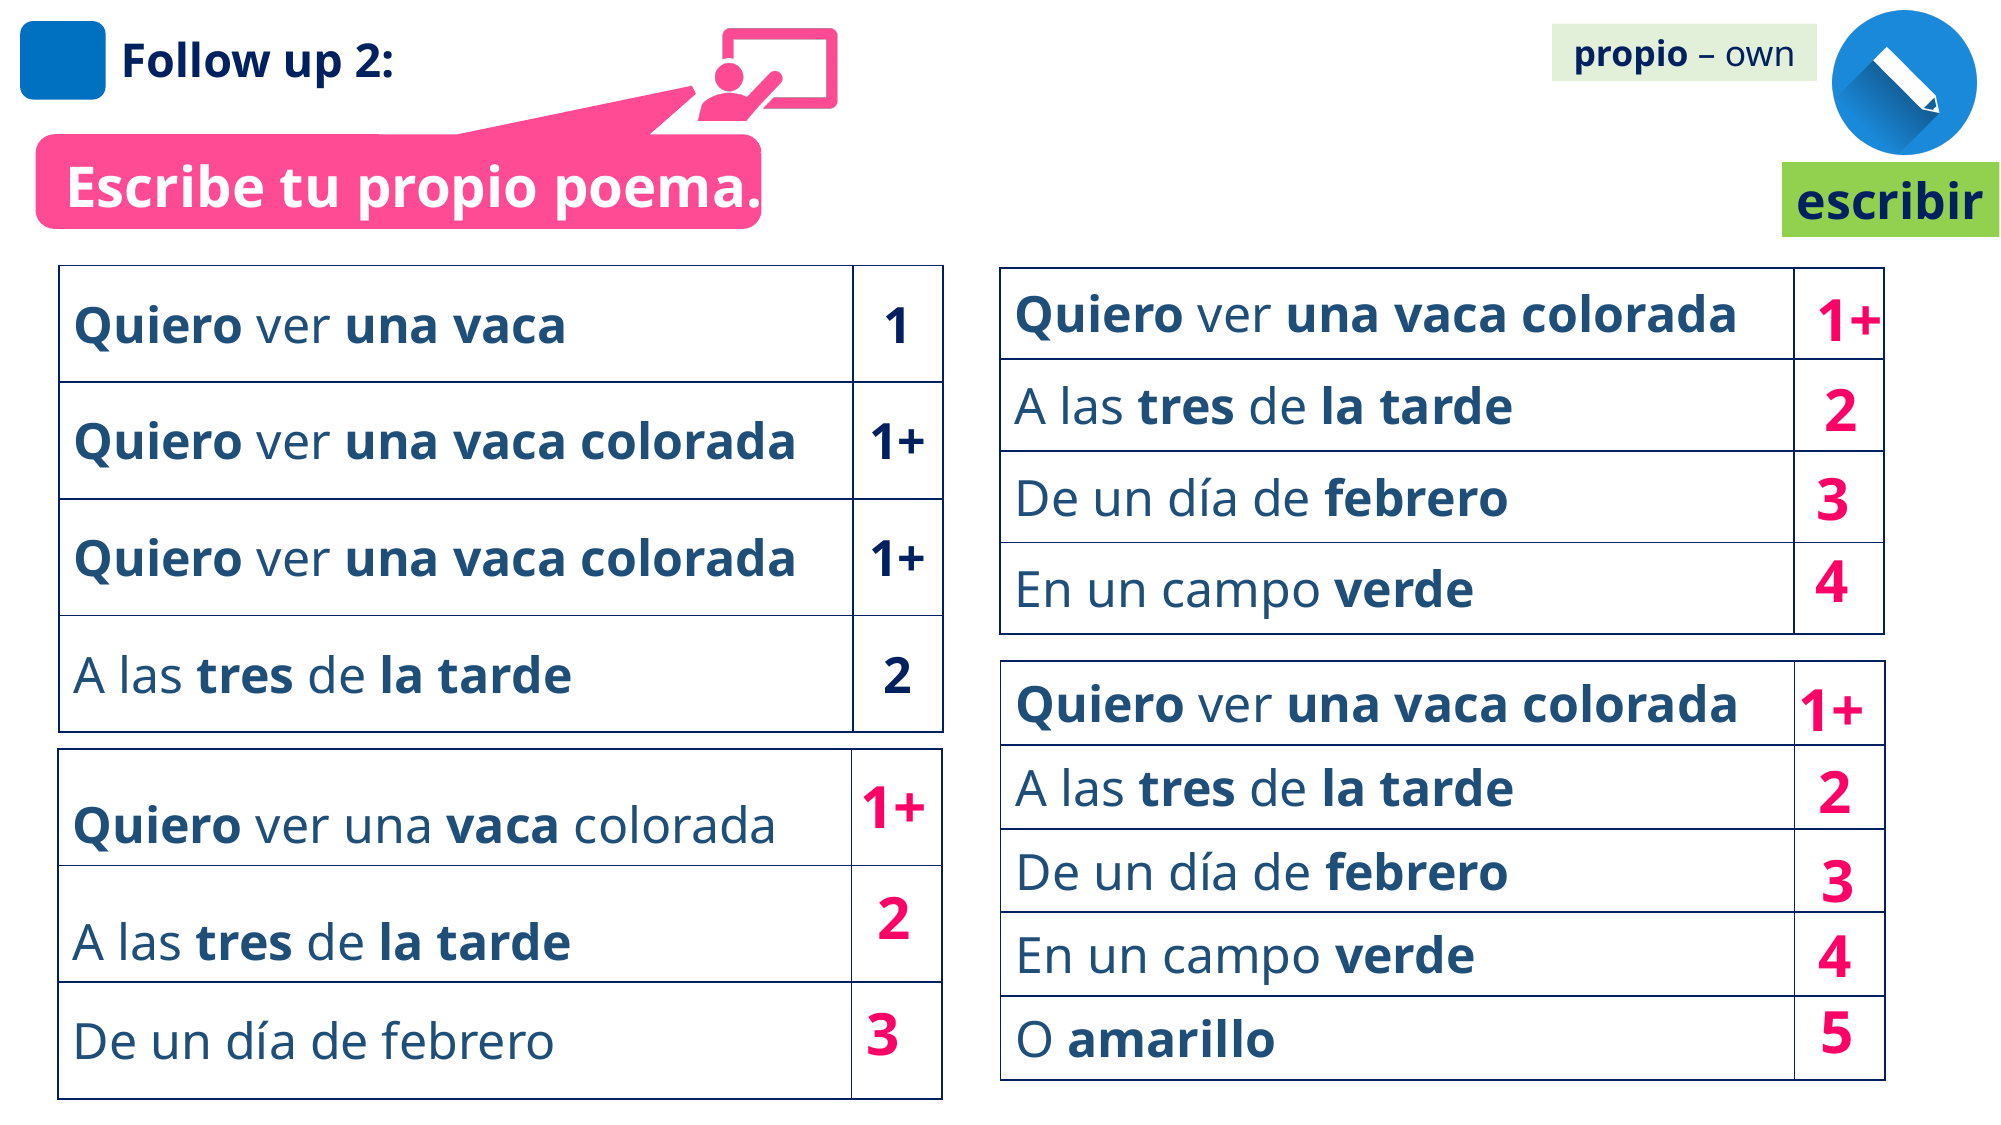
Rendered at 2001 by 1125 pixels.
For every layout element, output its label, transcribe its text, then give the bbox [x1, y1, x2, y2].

table_cell [852, 866, 941, 981]
table_header 1 [854, 266, 942, 381]
text_box 2 [862, 873, 956, 959]
table_cell En un campo verde [1001, 543, 1793, 633]
table_cell [1795, 751, 1804, 828]
text_box 1+ [1801, 275, 1944, 361]
text_box [39, 89, 691, 225]
table_header [852, 750, 941, 762]
table_cell [1795, 913, 1804, 995]
table_cell A las tres de la tarde [1001, 360, 1793, 450]
picture [691, 0, 843, 150]
table_cell A las tres de la tarde [1001, 746, 1794, 828]
table_cell De un día de febrero [1001, 830, 1794, 911]
table_header [852, 848, 941, 865]
table_cell [1795, 997, 1884, 1079]
table_cell De un día de febrero [1001, 452, 1793, 542]
table_header Quiero ver una vaca [60, 266, 852, 381]
table_cell 1+ [854, 383, 942, 498]
table_cell [852, 1075, 941, 1098]
table_cell [1795, 360, 1883, 450]
text_box 3 [1806, 837, 1959, 922]
text_box 2 [1804, 748, 1956, 833]
text_box 1+ [1783, 665, 1936, 751]
table_cell 2 [854, 616, 942, 731]
table_header Quiero ver una vaca colorada [1001, 269, 1793, 358]
table_cell [852, 983, 941, 989]
table_cell A las tres de la tarde [59, 866, 851, 981]
text_box escribir [1782, 162, 2000, 237]
text_box Escribe tu propio poema. [50, 143, 1020, 226]
table_cell 1+ [854, 500, 942, 615]
text_box 1+ [845, 762, 954, 848]
picture [1832, 10, 1977, 155]
text_box 3 [851, 989, 945, 1075]
table_cell Quiero ver una vaca colorada [60, 500, 852, 615]
text_box 2 [1809, 365, 1903, 451]
table_header Quiero ver una vaca colorada [59, 750, 851, 865]
table_cell En un campo verde [1001, 913, 1794, 995]
text_box 4 [1804, 911, 1956, 997]
table_cell [1795, 452, 1883, 542]
table_cell [1795, 543, 1883, 633]
title Follow up 2: [105, 14, 473, 110]
table_cell De un día de febrero [59, 983, 851, 1098]
text_box 4 [1800, 537, 1894, 622]
table_cell A las tres de la tarde [60, 616, 852, 731]
table_cell Quiero ver una vaca colorada [60, 383, 852, 498]
text_box propio – own [1552, 23, 1817, 81]
table_header Quiero ver una vaca colorada [1001, 662, 1794, 744]
table_cell O amarillo [1001, 997, 1794, 1079]
table_header [1795, 269, 1883, 358]
text_box 5 [1805, 987, 1958, 1073]
text_box [20, 21, 106, 100]
text_box 3 [1801, 455, 1895, 540]
table_cell [1795, 830, 1884, 911]
